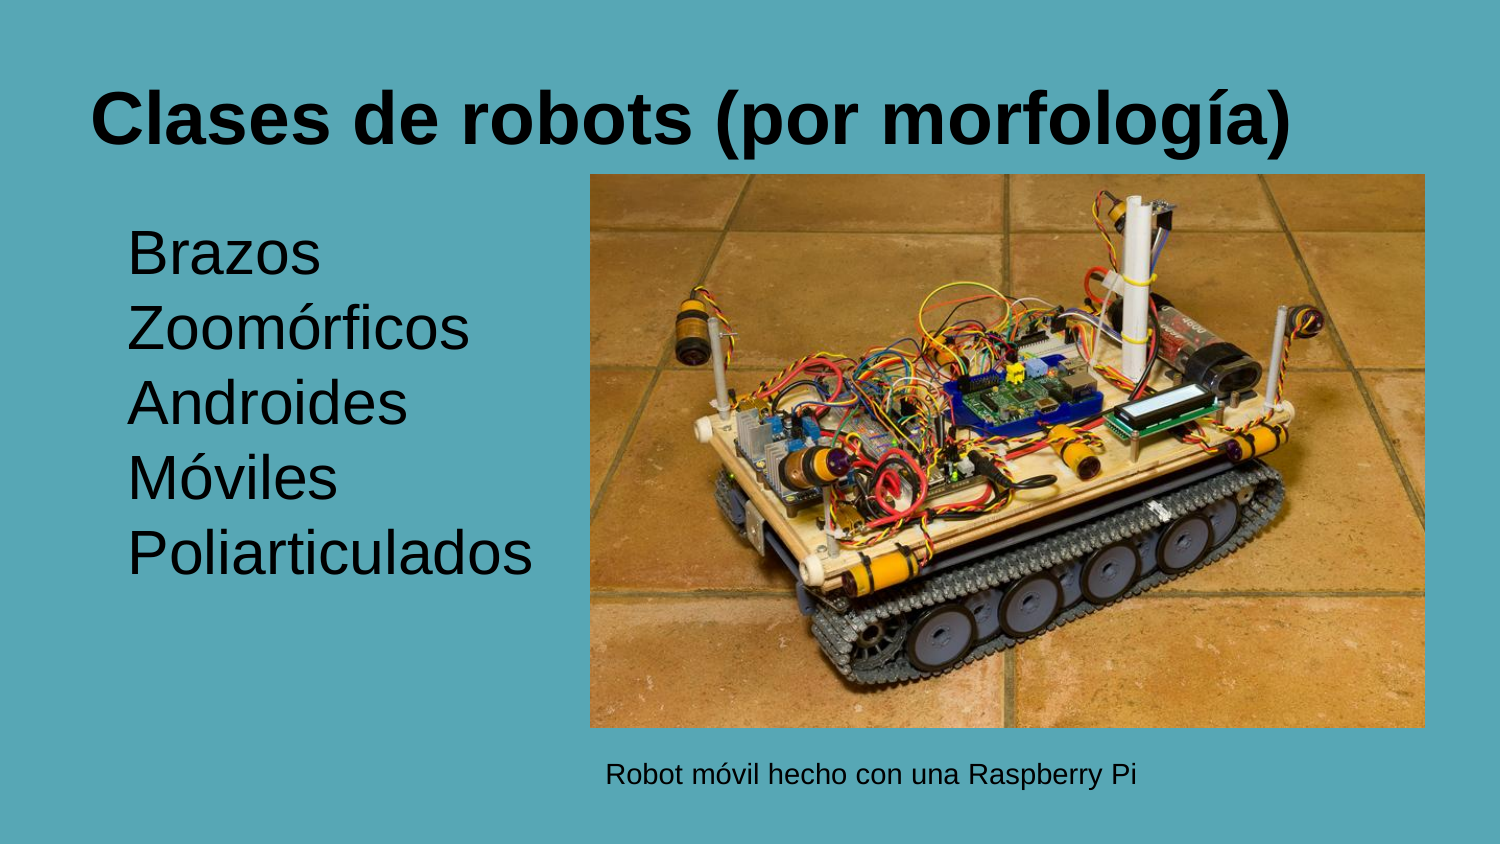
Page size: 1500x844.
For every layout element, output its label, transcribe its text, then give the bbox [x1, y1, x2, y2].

title Clases de robots (por morfología) [75, 33, 1425, 175]
list Brazos Zoomórficos Androides Móviles Poliarticulados [75, 196, 1425, 808]
text_box Robot móvil hecho con una Raspberry Pi [590, 739, 1425, 772]
picture [590, 174, 1426, 728]
